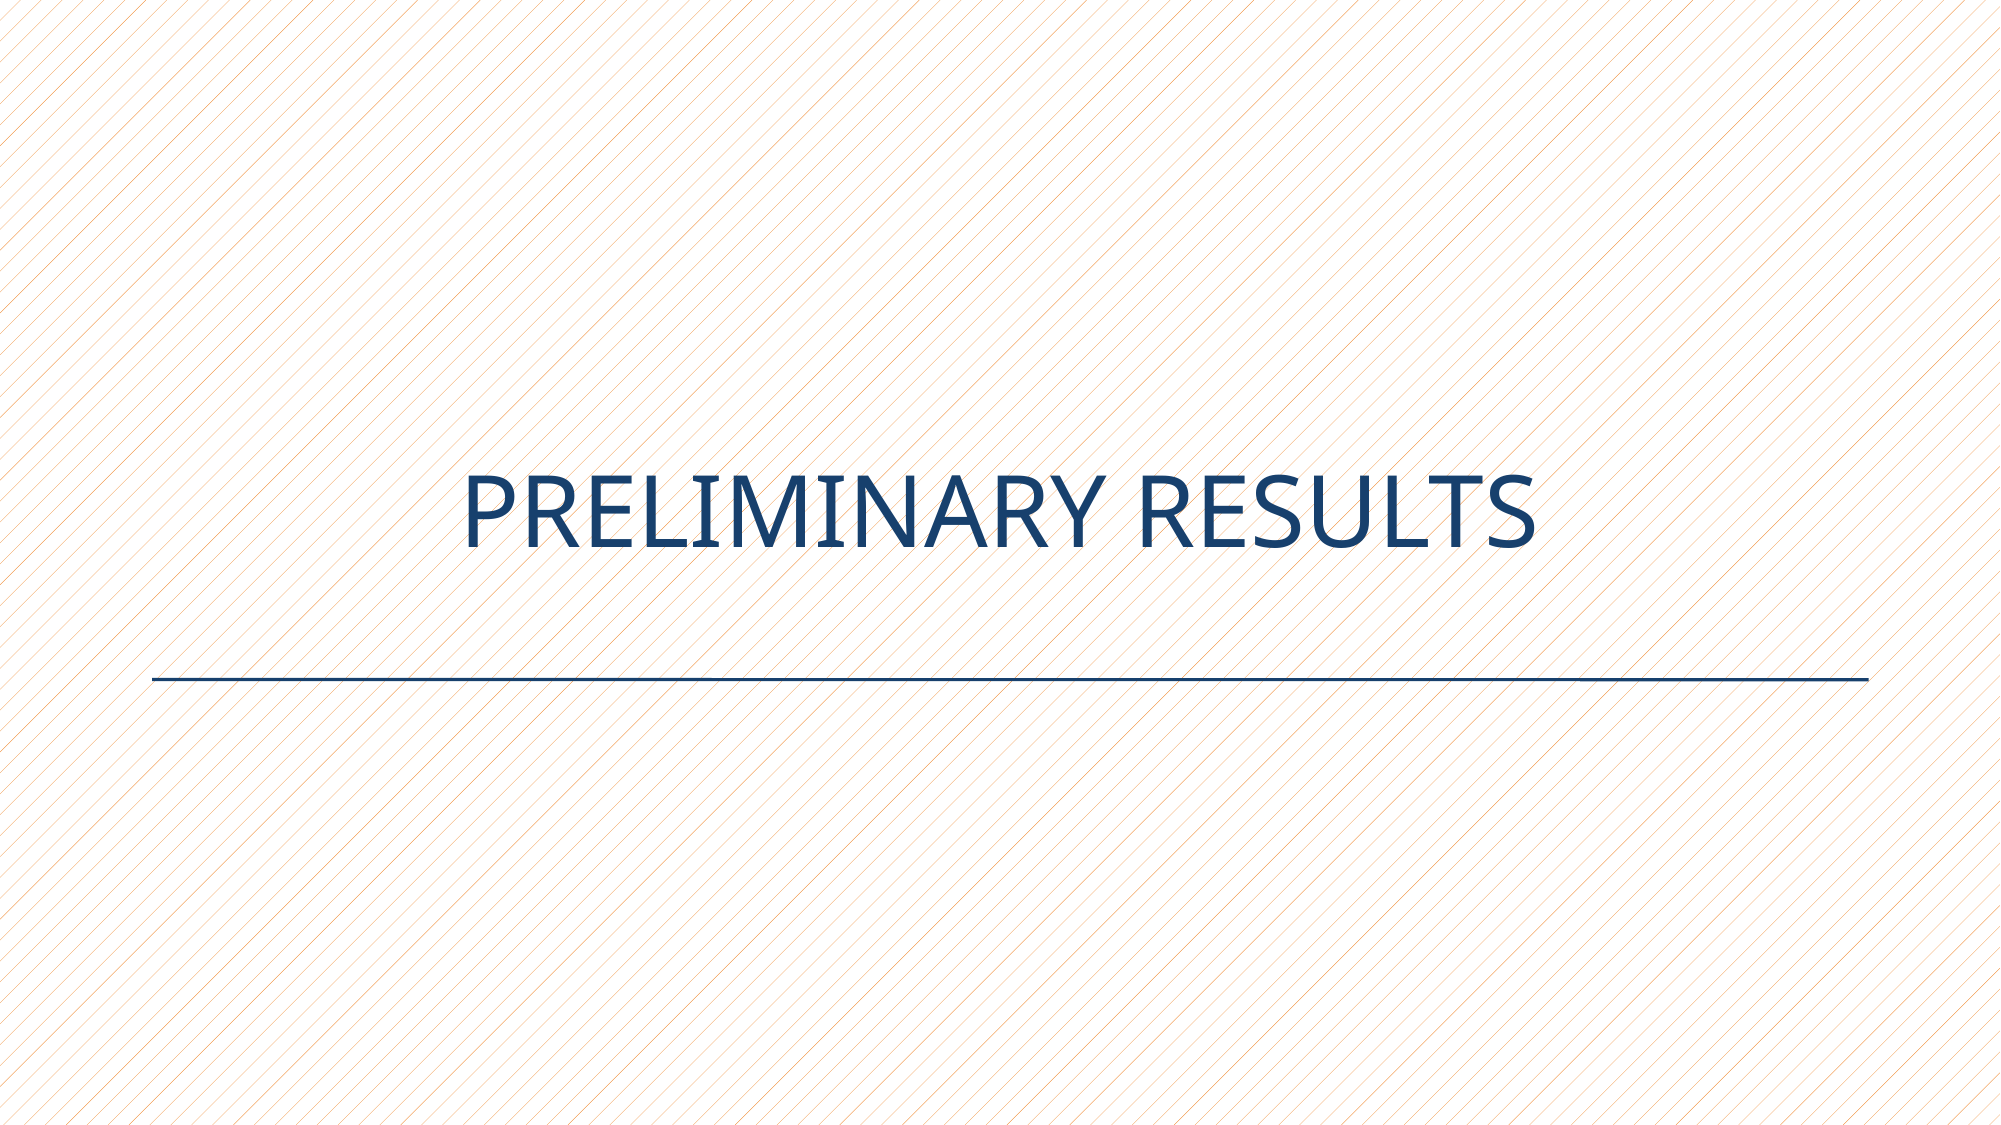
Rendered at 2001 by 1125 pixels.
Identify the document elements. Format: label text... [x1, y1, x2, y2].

title Preliminary Results [252, 234, 1748, 580]
